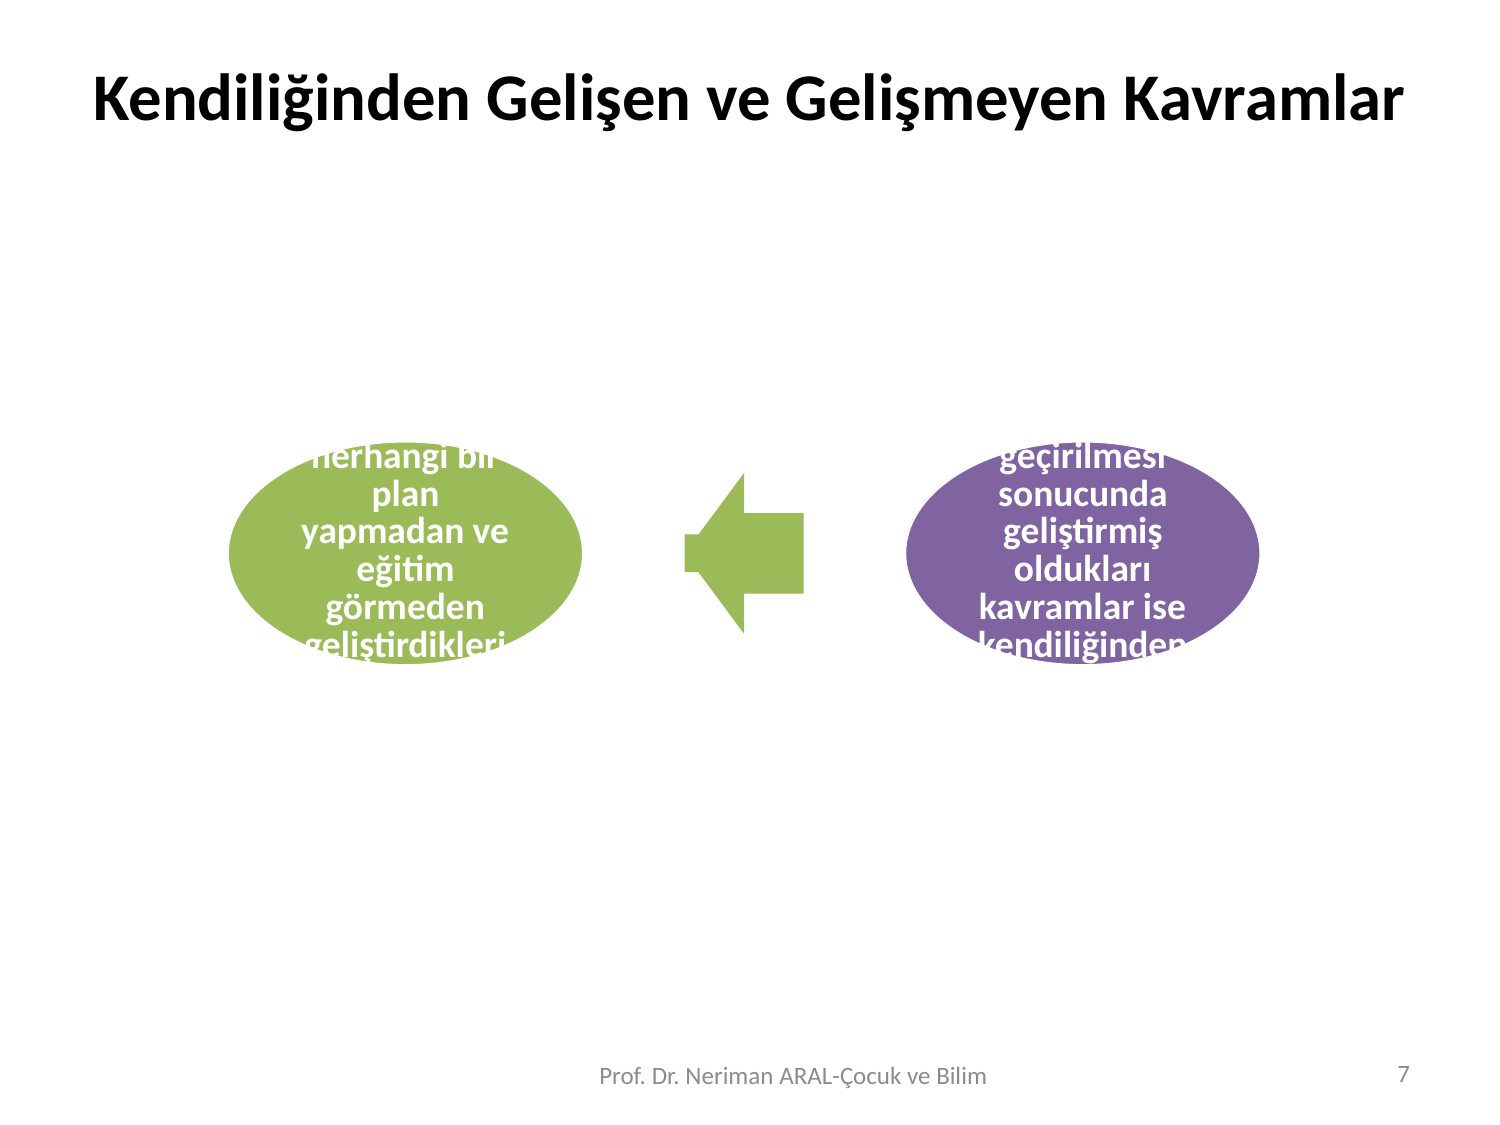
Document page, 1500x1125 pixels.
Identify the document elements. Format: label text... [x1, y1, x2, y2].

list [29, 101, 1459, 1006]
slide_number 7 [1074, 1042, 1425, 1103]
footer Prof. Dr. Neriman ARAL-Çocuk ve Bilim [512, 1046, 1074, 1103]
title Kendiliğinden Gelişen ve Gelişmeyen Kavramlar [29, 0, 1471, 188]
